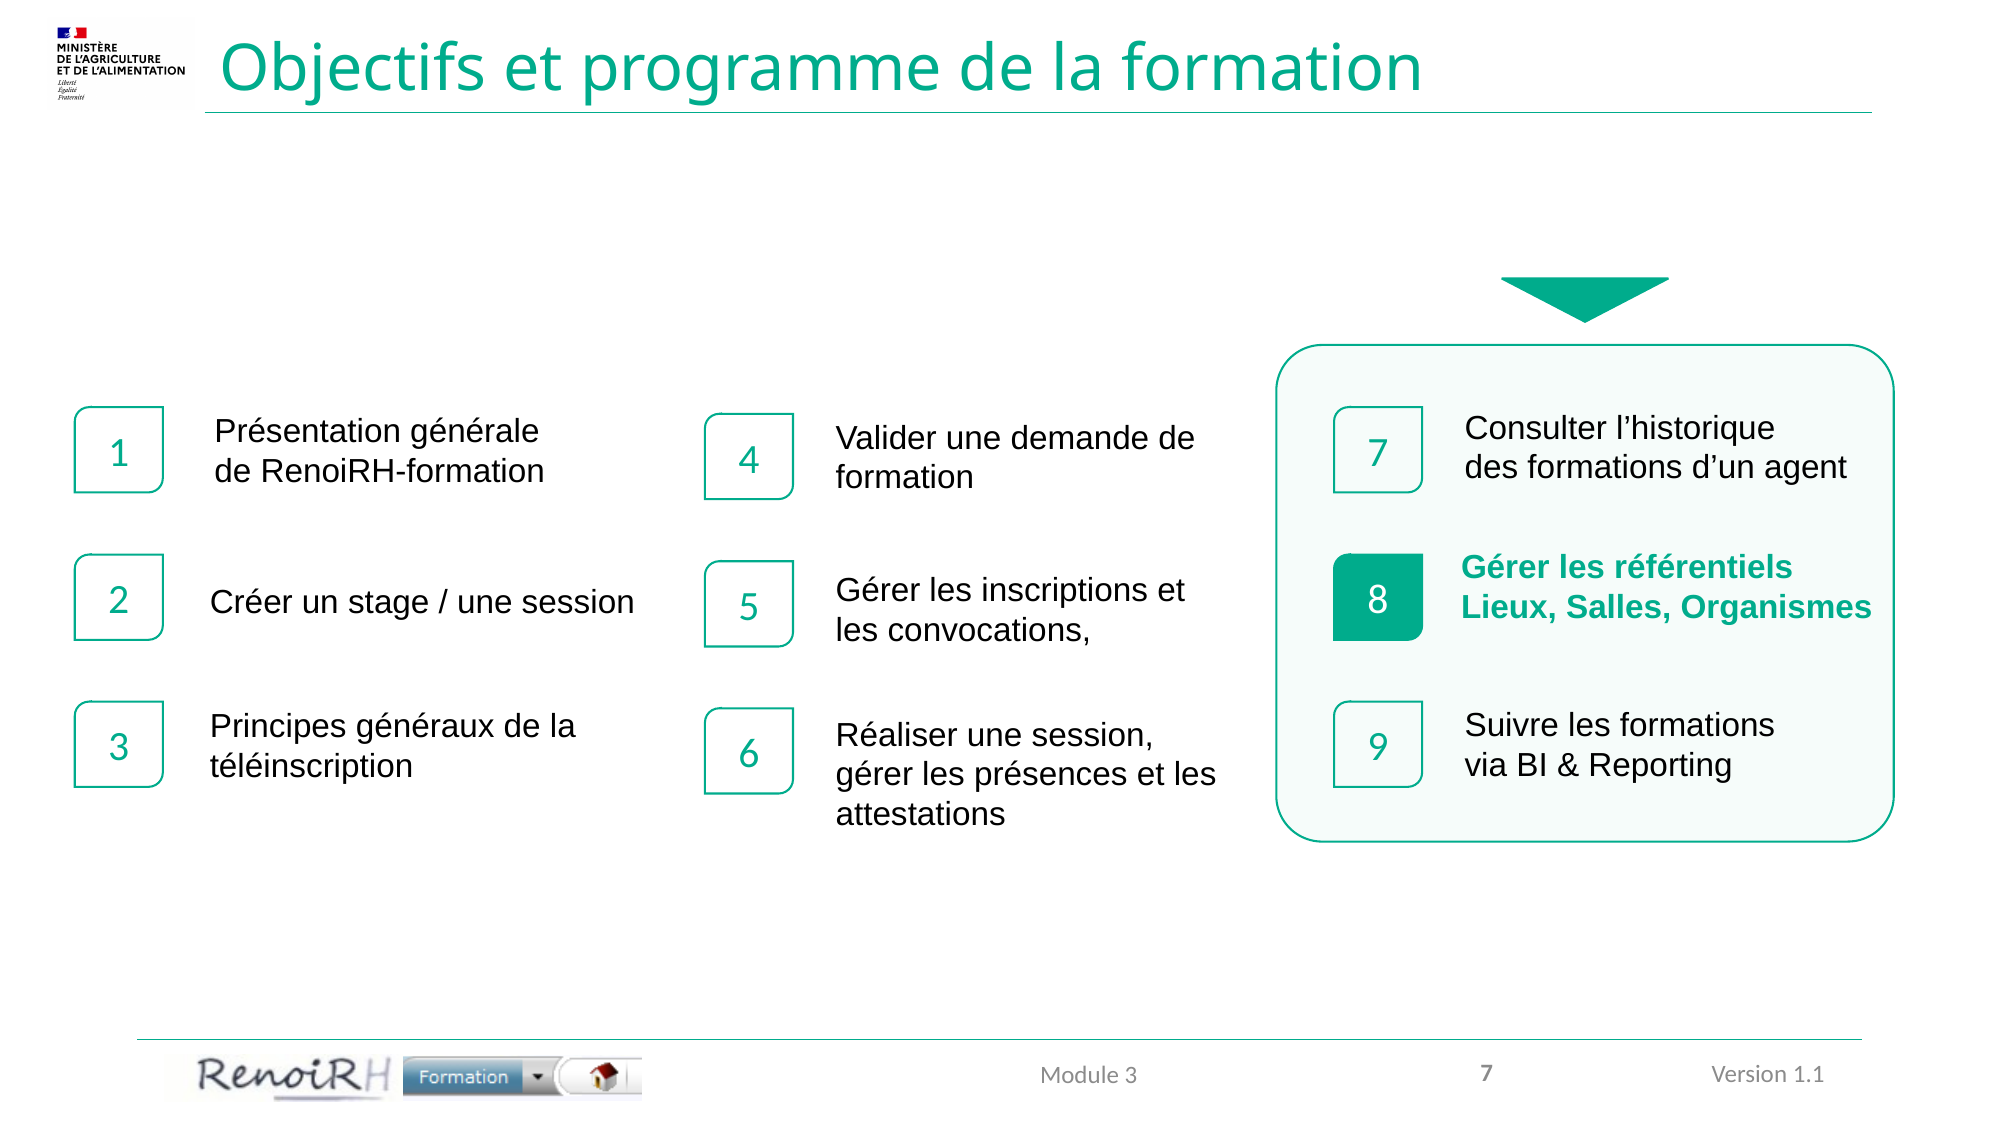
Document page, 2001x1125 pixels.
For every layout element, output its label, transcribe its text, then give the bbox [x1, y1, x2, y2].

text_box Valider une demande de formation [820, 408, 1249, 503]
text_box Réaliser une session, gérer les présences et les attestations [820, 705, 1249, 840]
text_box Créer un stage / une session [194, 572, 663, 628]
text_box 6 [703, 706, 795, 795]
footer Module 3 [662, 1042, 1153, 1105]
text_box Principes généraux de la téléinscription [194, 696, 663, 792]
text_box 7 [1333, 405, 1424, 494]
text_box 9 [1333, 700, 1424, 788]
text_box Présentation générale de RenoiRH-formation [199, 401, 663, 497]
text_box 1 [73, 405, 164, 494]
text_box Suivre les formations via BI & Reporting [1449, 696, 1841, 791]
picture [47, 17, 195, 110]
text_box Gérer les référentiels Lieux, Salles, Organismes [1446, 538, 1891, 633]
text_box [1501, 277, 1669, 323]
slide_number 7 [1350, 1041, 1509, 1102]
text_box Consulter l’historique des formations d’un agent [1449, 398, 1924, 493]
title Objectifs et programme de la formation [204, 27, 1873, 113]
text_box 4 [703, 412, 795, 501]
text_box 3 [73, 700, 164, 788]
text_box 2 [73, 553, 164, 641]
text_box 5 [703, 559, 795, 648]
text_box [1275, 343, 1895, 843]
text_box 8 [1333, 553, 1424, 641]
text_box Gérer les inscriptions et les convocations, [820, 561, 1249, 656]
picture [164, 1054, 642, 1102]
